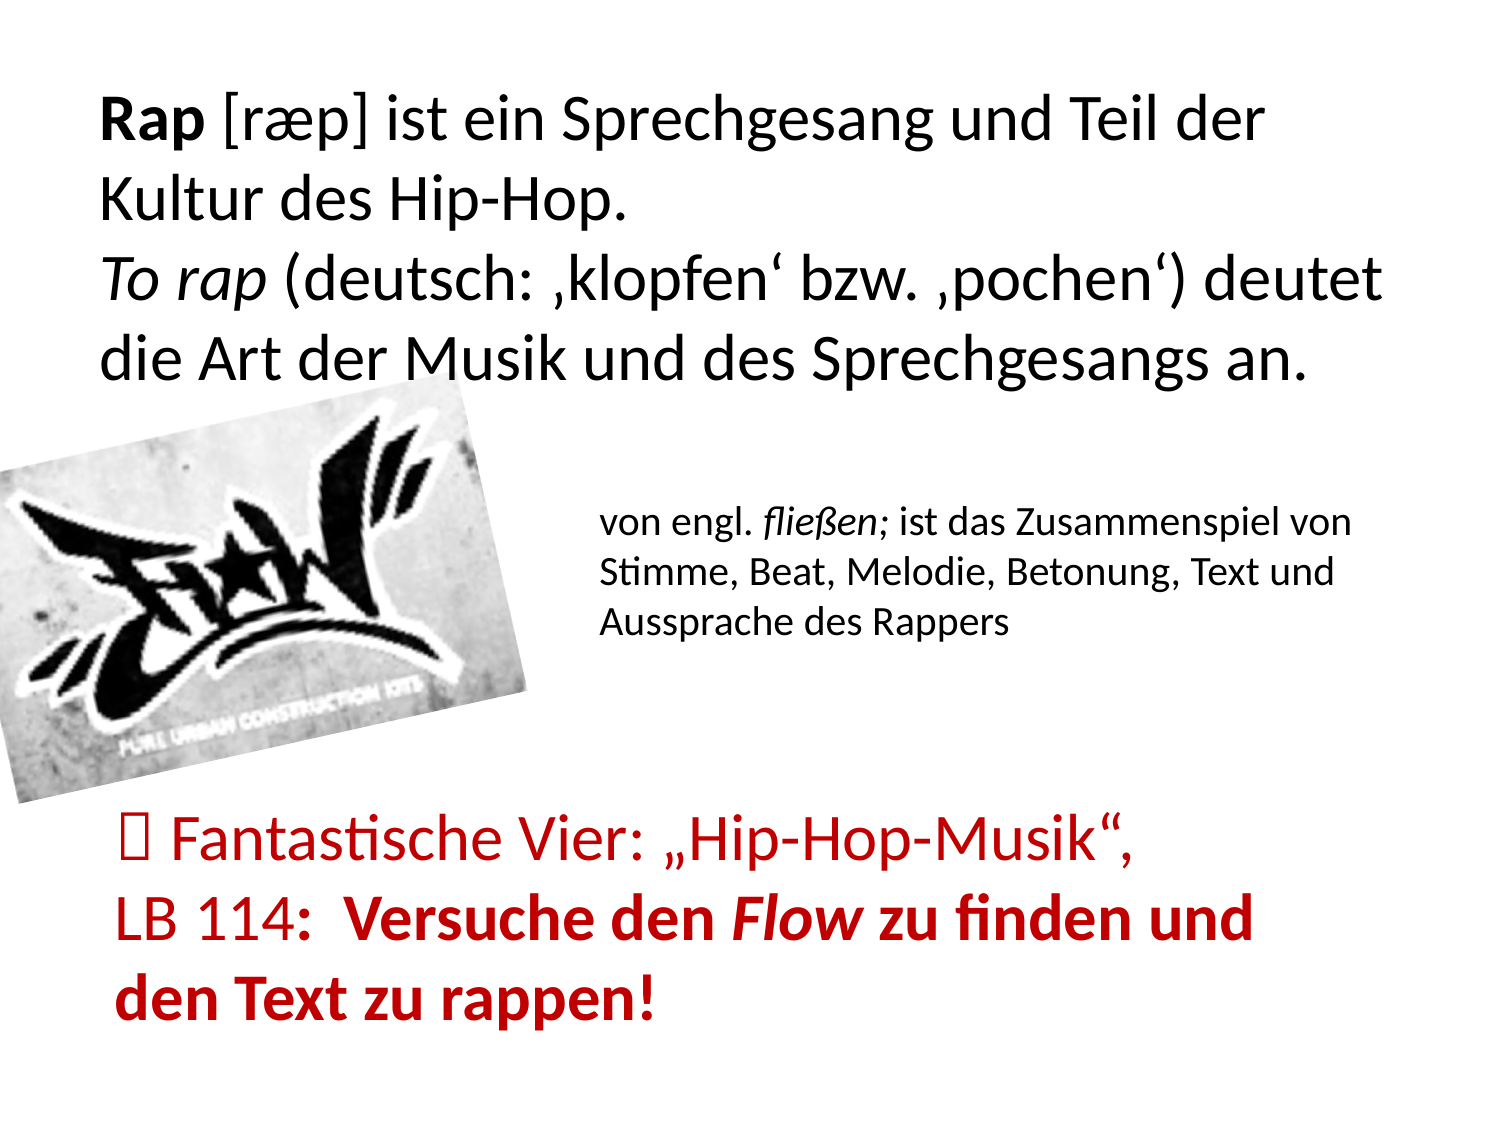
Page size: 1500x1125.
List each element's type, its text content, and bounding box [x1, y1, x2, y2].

text_box Rap [ræp] ist ein Sprechgesang und Teil der Kultur des Hip-Hop. To rap (deutsch: ‚klopfen‘ bzw. ‚pochen‘) deutet die Art der Musik und des Sprechgesangs an. [85, 66, 1421, 401]
picture [0, 401, 527, 804]
text_box  Fantastische Vier: „Hip-Hop-Musik“, LB 114: Versuche den Flow zu finden und den Text zu rappen! [100, 786, 1306, 1042]
text_box von engl. fließen; ist das Zusammenspiel von Stimme, Beat, Melodie, Betonung, Text und Aussprache des Rappers [584, 486, 1421, 652]
